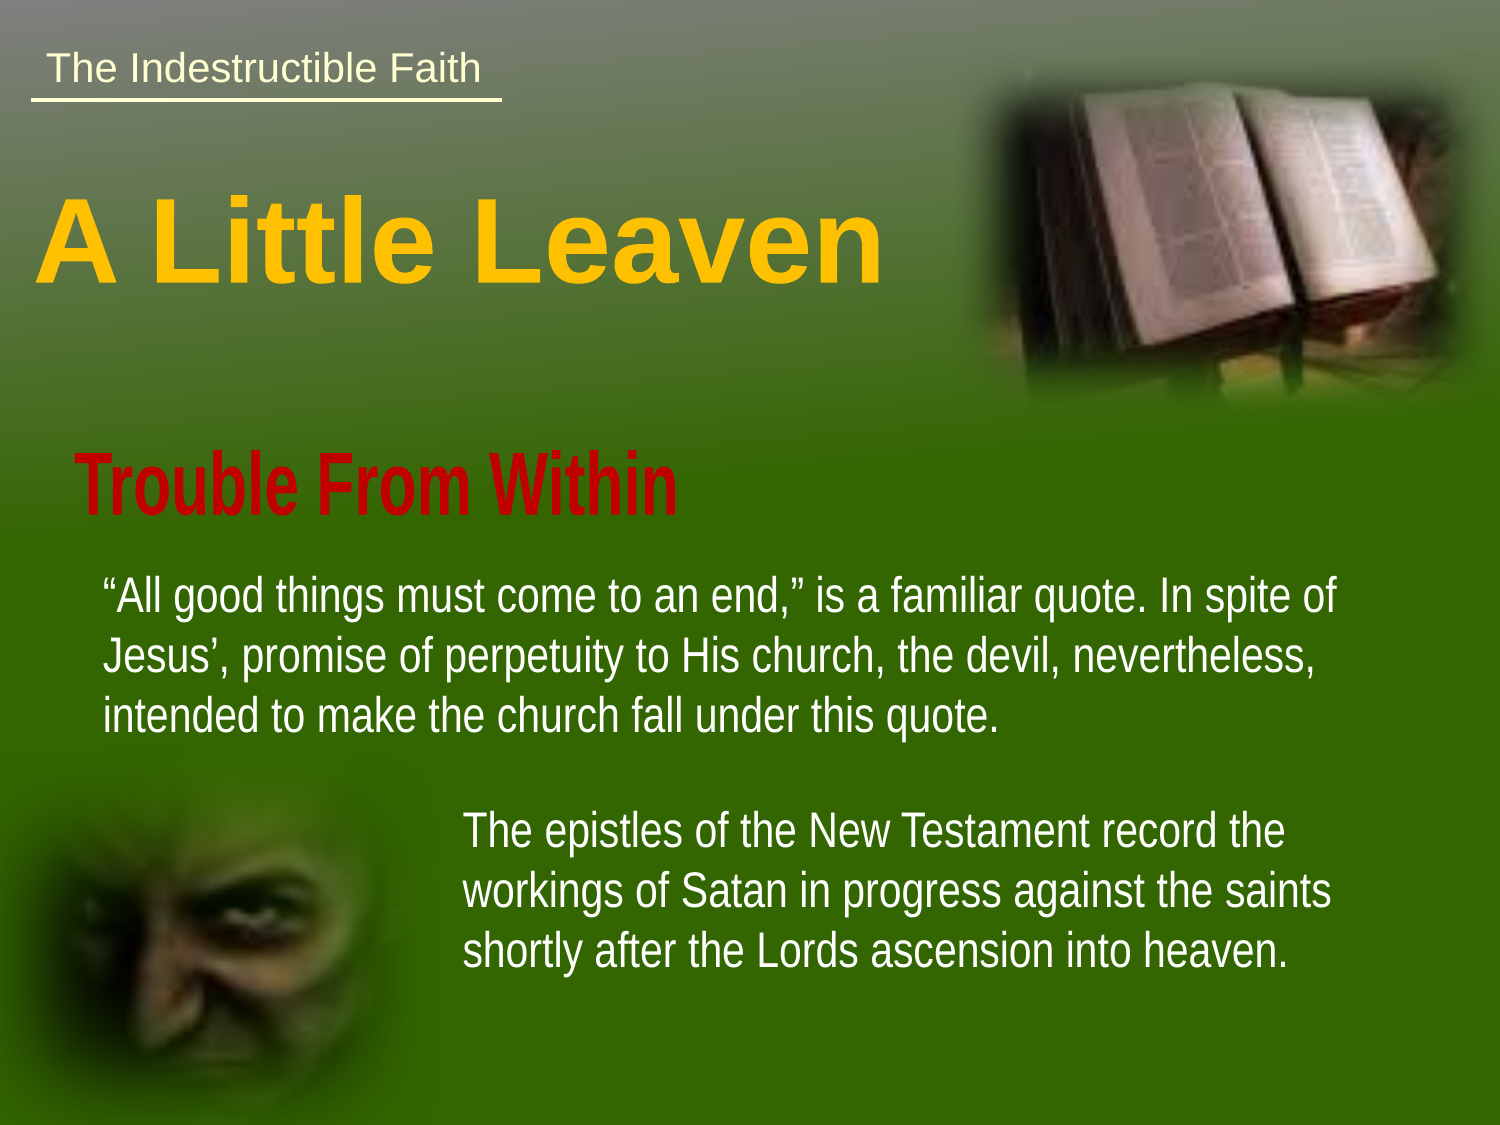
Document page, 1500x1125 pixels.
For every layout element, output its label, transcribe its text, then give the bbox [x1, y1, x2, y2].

text_box The epistles of the New Testament record the workings of Satan in progress against the saints shortly after the Lords ascension into heaven. [447, 790, 1462, 986]
picture [0, 745, 444, 1125]
text_box “All good things must come to an end,” is a familiar quote. In spite of Jesus’, promise of perpetuity to His church, the devil, nevertheless, intended to make the church fall under this quote. [88, 554, 1438, 750]
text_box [30, 33, 1500, 418]
